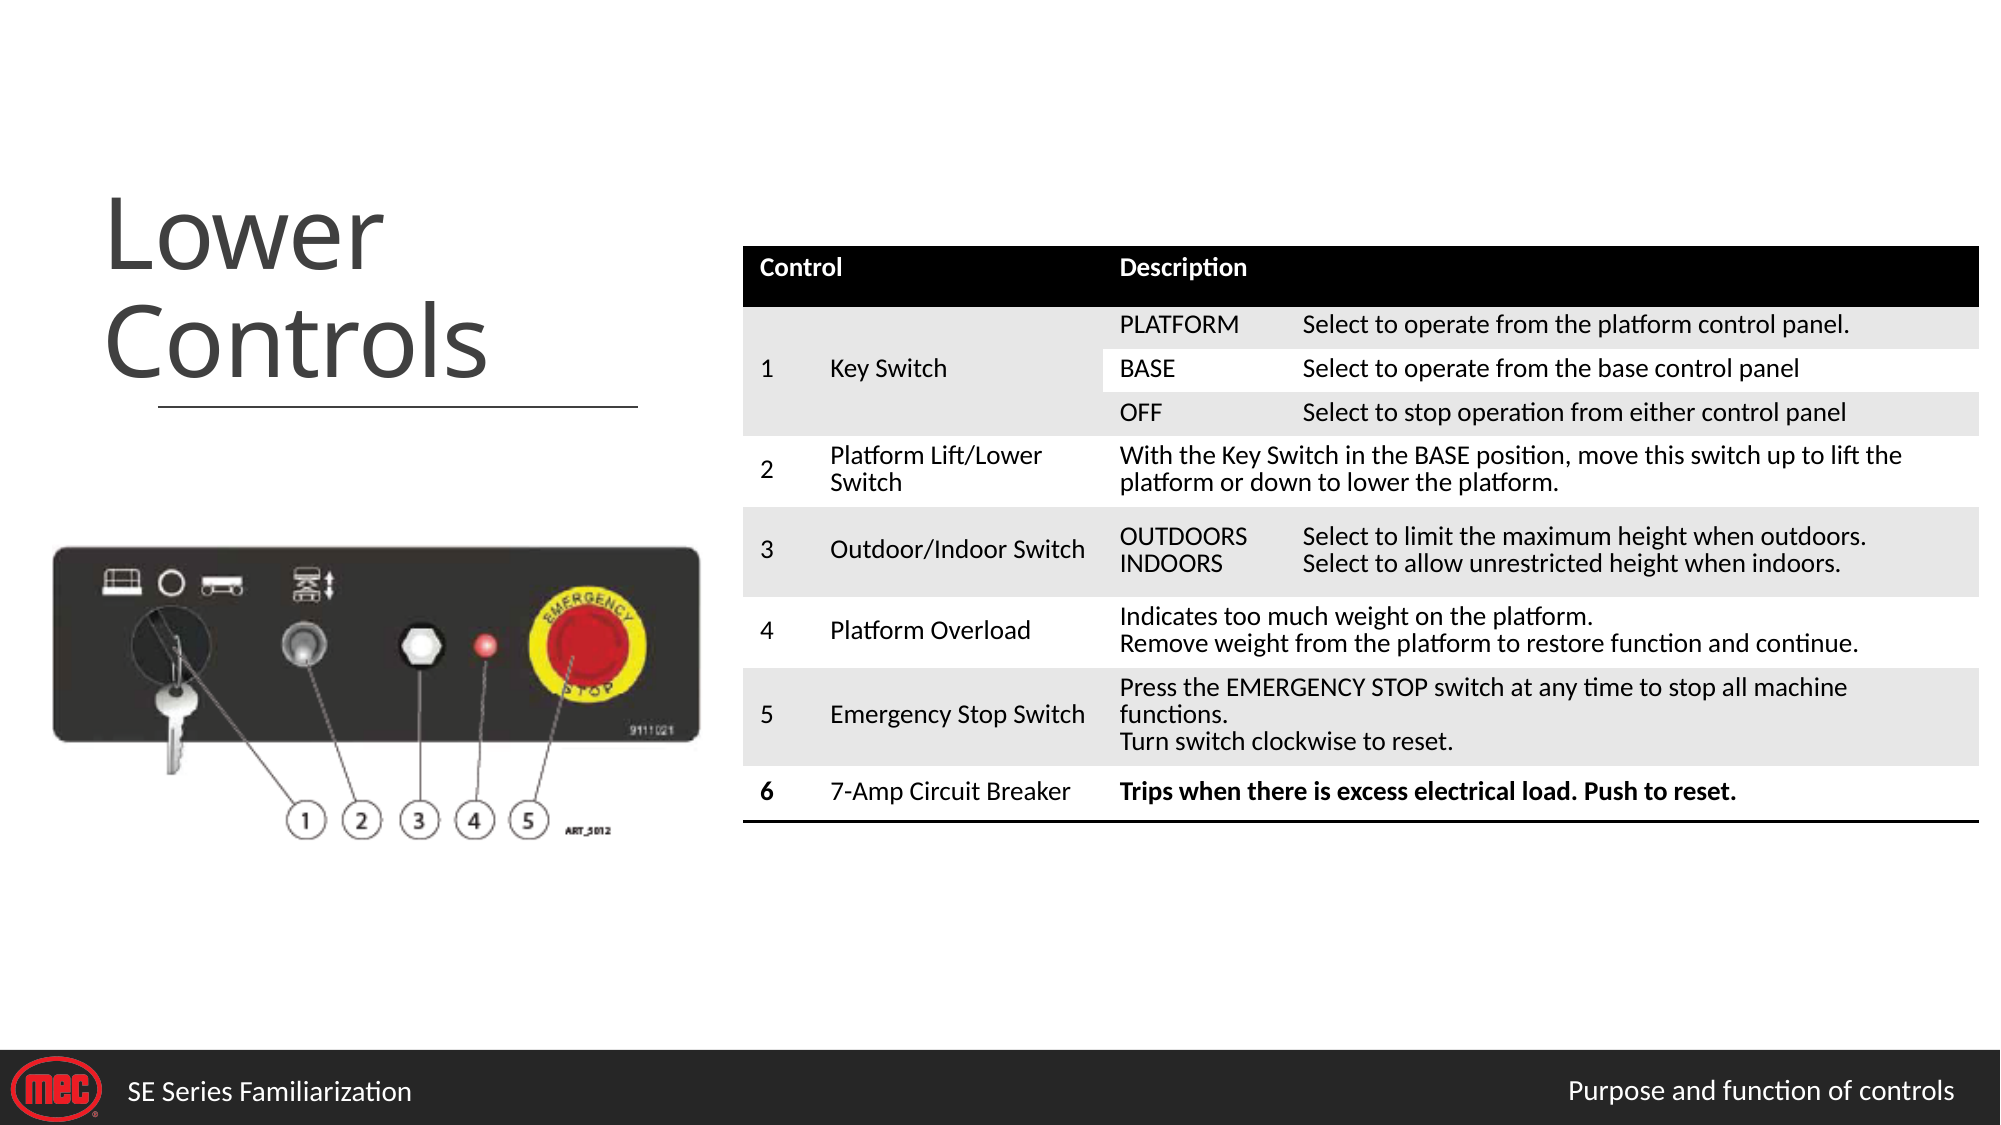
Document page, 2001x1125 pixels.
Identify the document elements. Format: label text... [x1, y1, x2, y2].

table_cell BASE [1103, 349, 1286, 392]
table_cell OUTDOORS INDOORS [1103, 507, 1286, 597]
table_cell OFF [1103, 392, 1286, 436]
table_cell Outdoor/Indoor Switch [814, 507, 1103, 597]
table_cell Emergency Stop Switch [814, 668, 1103, 766]
footer SE Series Familiarization [113, 1064, 1232, 1111]
table_cell Indicates too much weight on the platform. Remove weight from the platform to restore function and continue. [1103, 597, 1979, 668]
table_cell Trips when there is excess electrical load. Push to reset. [1103, 766, 1979, 820]
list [51, 543, 704, 843]
table_cell 3 [743, 507, 814, 597]
table_cell Select to operate from the platform control panel. [1286, 307, 1979, 349]
table_cell PLATFORM [1103, 322, 1286, 349]
title Lower Controls [87, 131, 708, 407]
table_cell 7-Amp Circuit Breaker [814, 766, 1103, 820]
text_box Purpose and function of controls [1361, 1063, 1970, 1110]
text_box [0, 0, 2000, 1049]
table_cell Select to limit the maximum height when outdoors. Select to allow unrestricted height when indoors. [1286, 507, 1979, 597]
table_cell 1 [743, 322, 814, 436]
table_cell 2 [743, 436, 814, 507]
table_cell Key Switch [814, 322, 1103, 436]
table_cell With the Key Switch in the BASE position, move this switch up to lift the platform or down to lower the platform. [1103, 436, 1979, 507]
table_header Control [743, 250, 1103, 303]
table_cell Platform Overload [814, 597, 1103, 668]
text_box [0, 1049, 2000, 1125]
table_cell 4 [743, 597, 814, 668]
table_cell Platform Lift/Lower Switch [814, 436, 1103, 507]
table_header Description [1103, 250, 1979, 303]
table_cell Press the EMERGENCY STOP switch at any time to stop all machine functions. Turn switch clockwise to reset. [1103, 668, 1979, 766]
table_cell 6 [743, 766, 814, 820]
table_cell 5 [743, 668, 814, 766]
table_cell Select to operate from the base control panel [1286, 349, 1979, 392]
picture [9, 1054, 104, 1123]
table_cell Select to stop operation from either control panel [1286, 392, 1979, 436]
